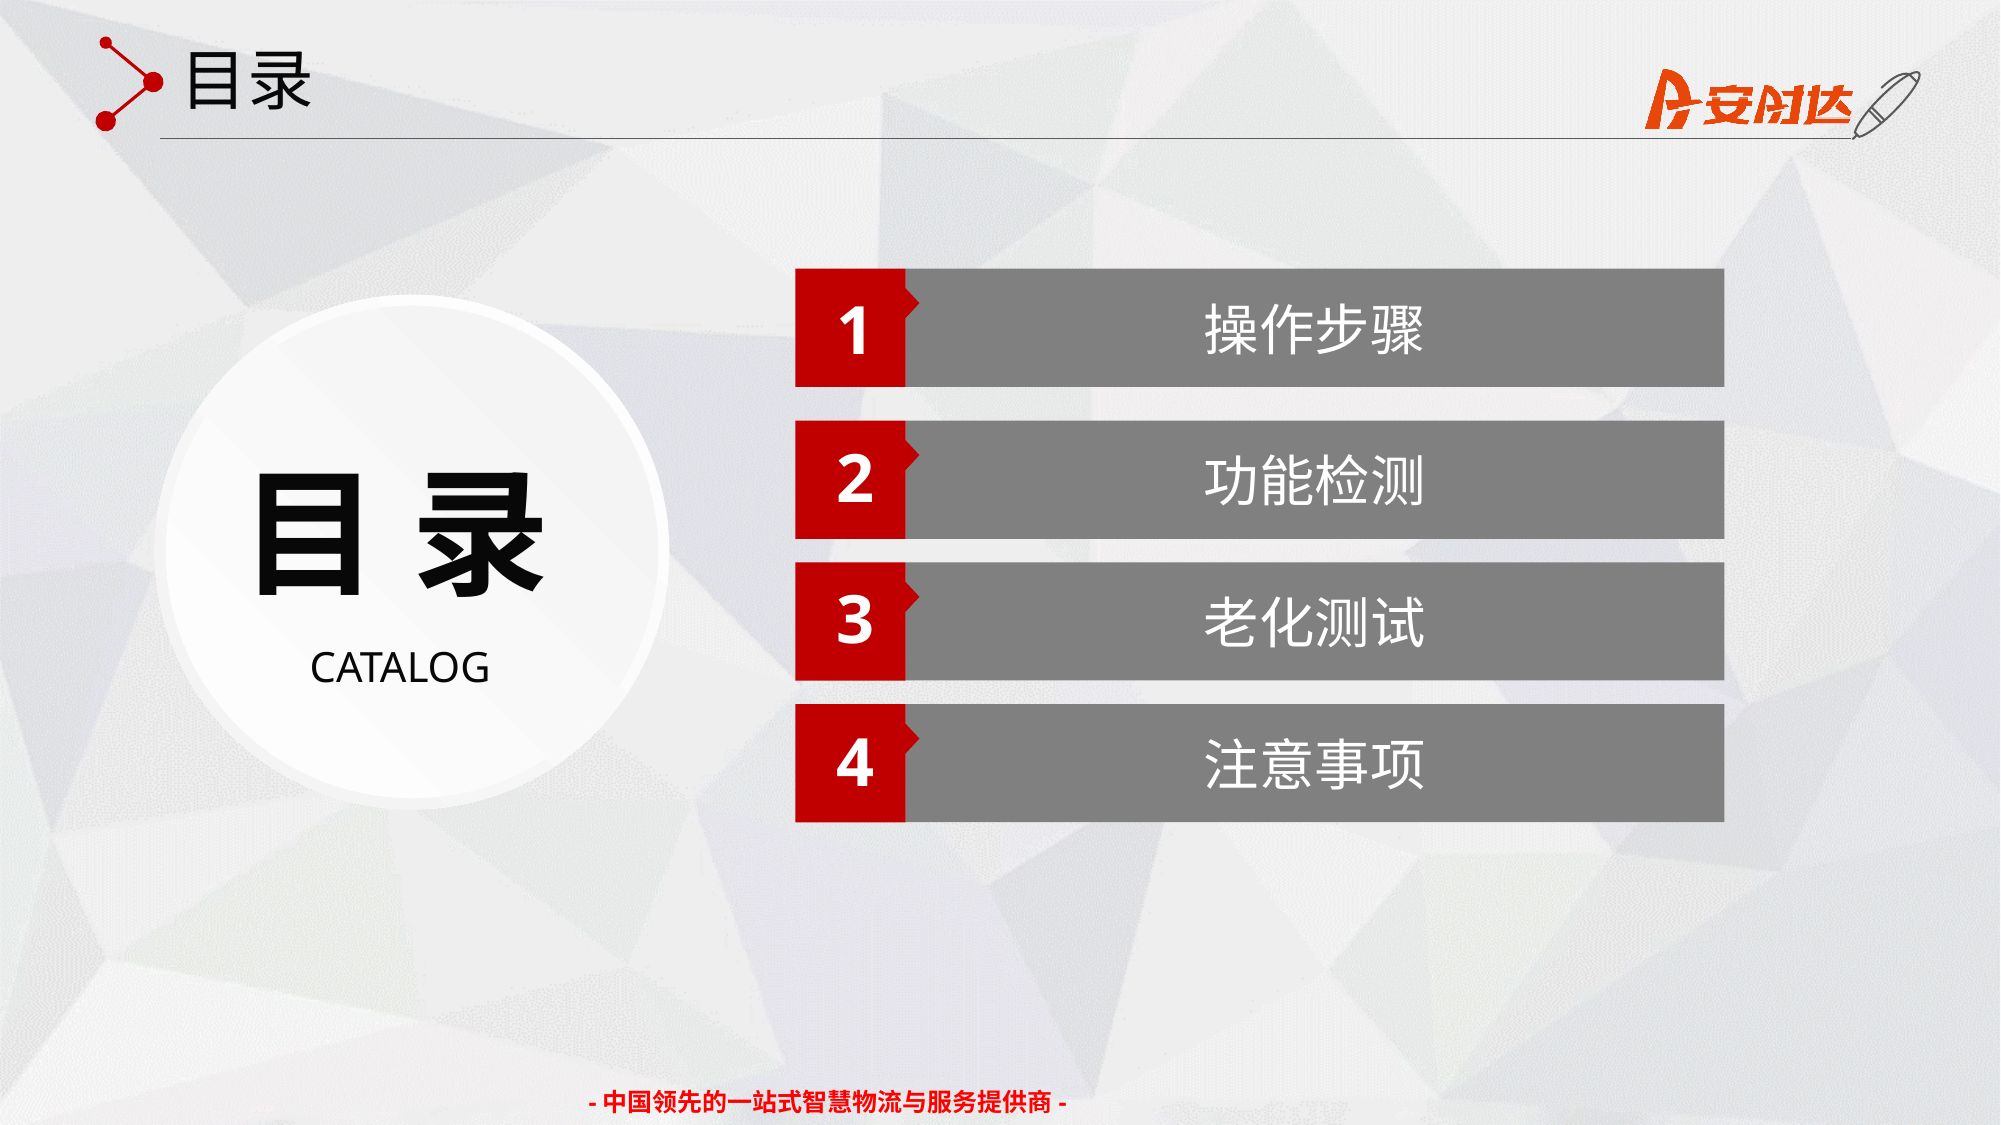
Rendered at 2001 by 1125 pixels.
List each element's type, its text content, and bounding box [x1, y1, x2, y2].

text_box [793, 560, 921, 683]
text_box 功能检测 [908, 419, 1727, 541]
picture [0, 0, 2001, 1125]
text_box 操作步骤 [908, 267, 1727, 389]
text_box [793, 266, 921, 389]
text_box 4 [811, 712, 890, 808]
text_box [154, 294, 670, 810]
text_box 2 [811, 428, 890, 523]
text_box 注意事项 [908, 702, 1727, 824]
text_box [793, 702, 921, 825]
text_box 1 [811, 280, 890, 375]
text_box 目录 [165, 30, 1122, 126]
text_box 老化测试 [908, 560, 1727, 683]
text_box 3 [811, 569, 890, 665]
text_box [793, 418, 921, 541]
